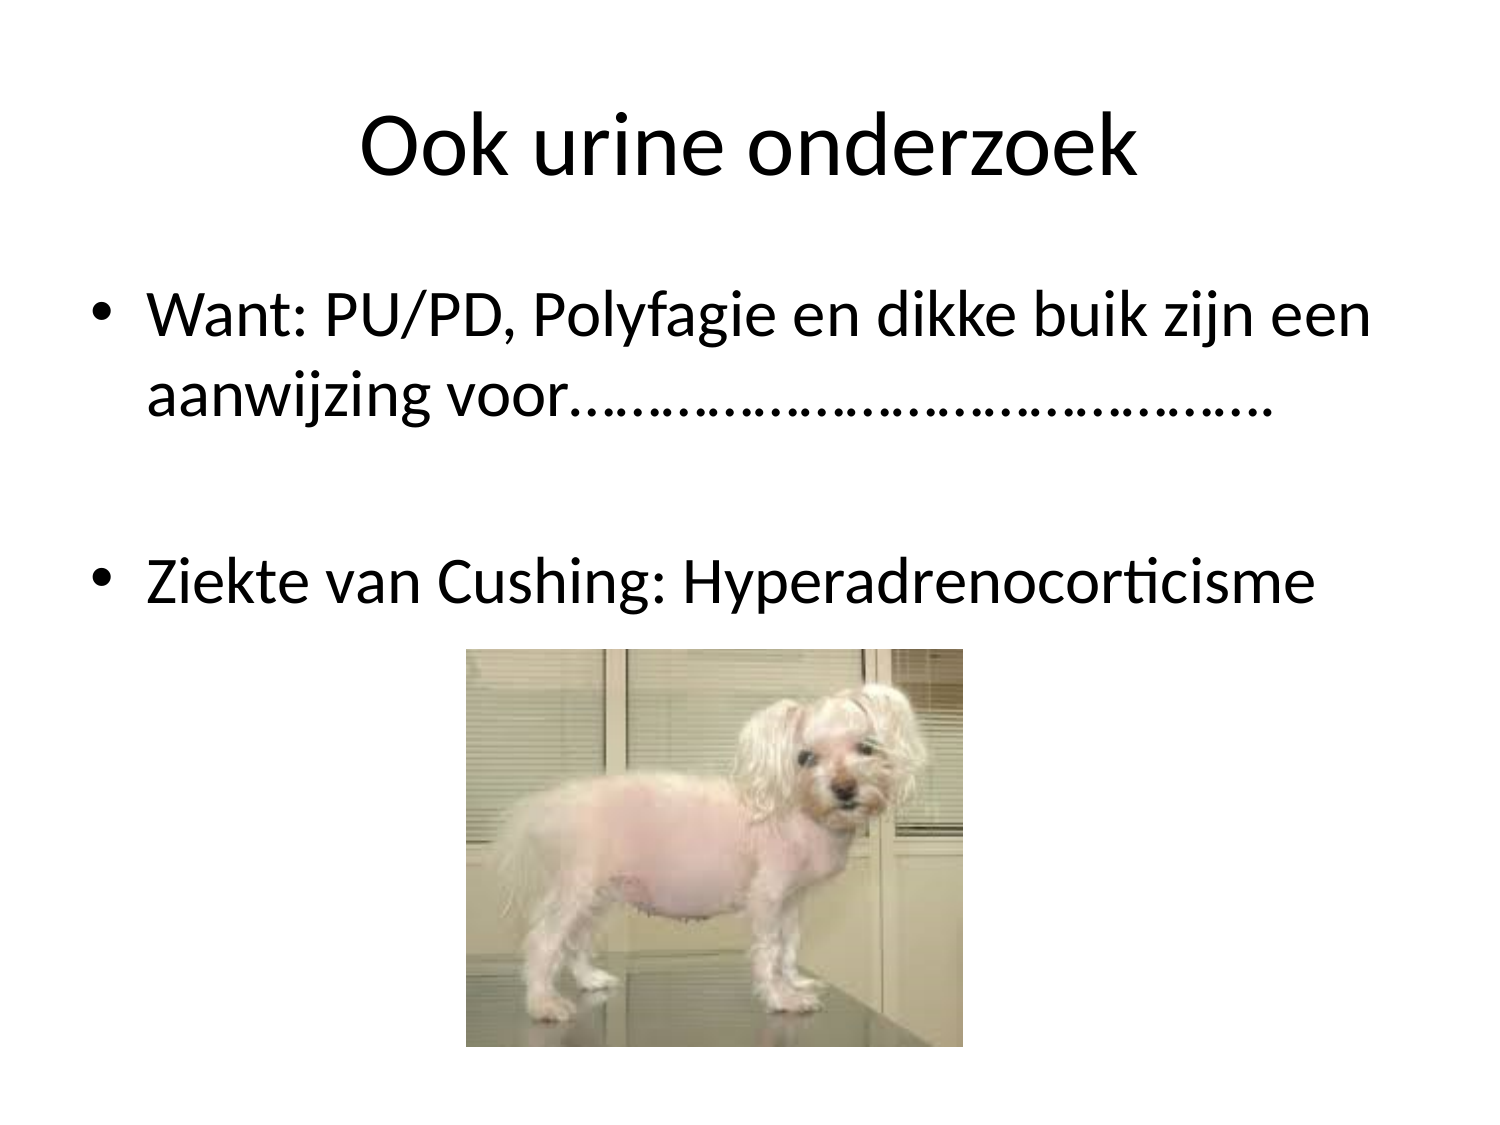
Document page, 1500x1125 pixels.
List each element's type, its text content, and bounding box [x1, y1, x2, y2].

list Want: PU/PD, Polyfagie en dikke buik zijn een aanwijzing voor………………………………………. Ziekte van Cushing: Hyperadrenocorticisme [75, 262, 1425, 1005]
title Ook urine onderzoek [75, 45, 1425, 233]
picture [466, 649, 963, 1047]
